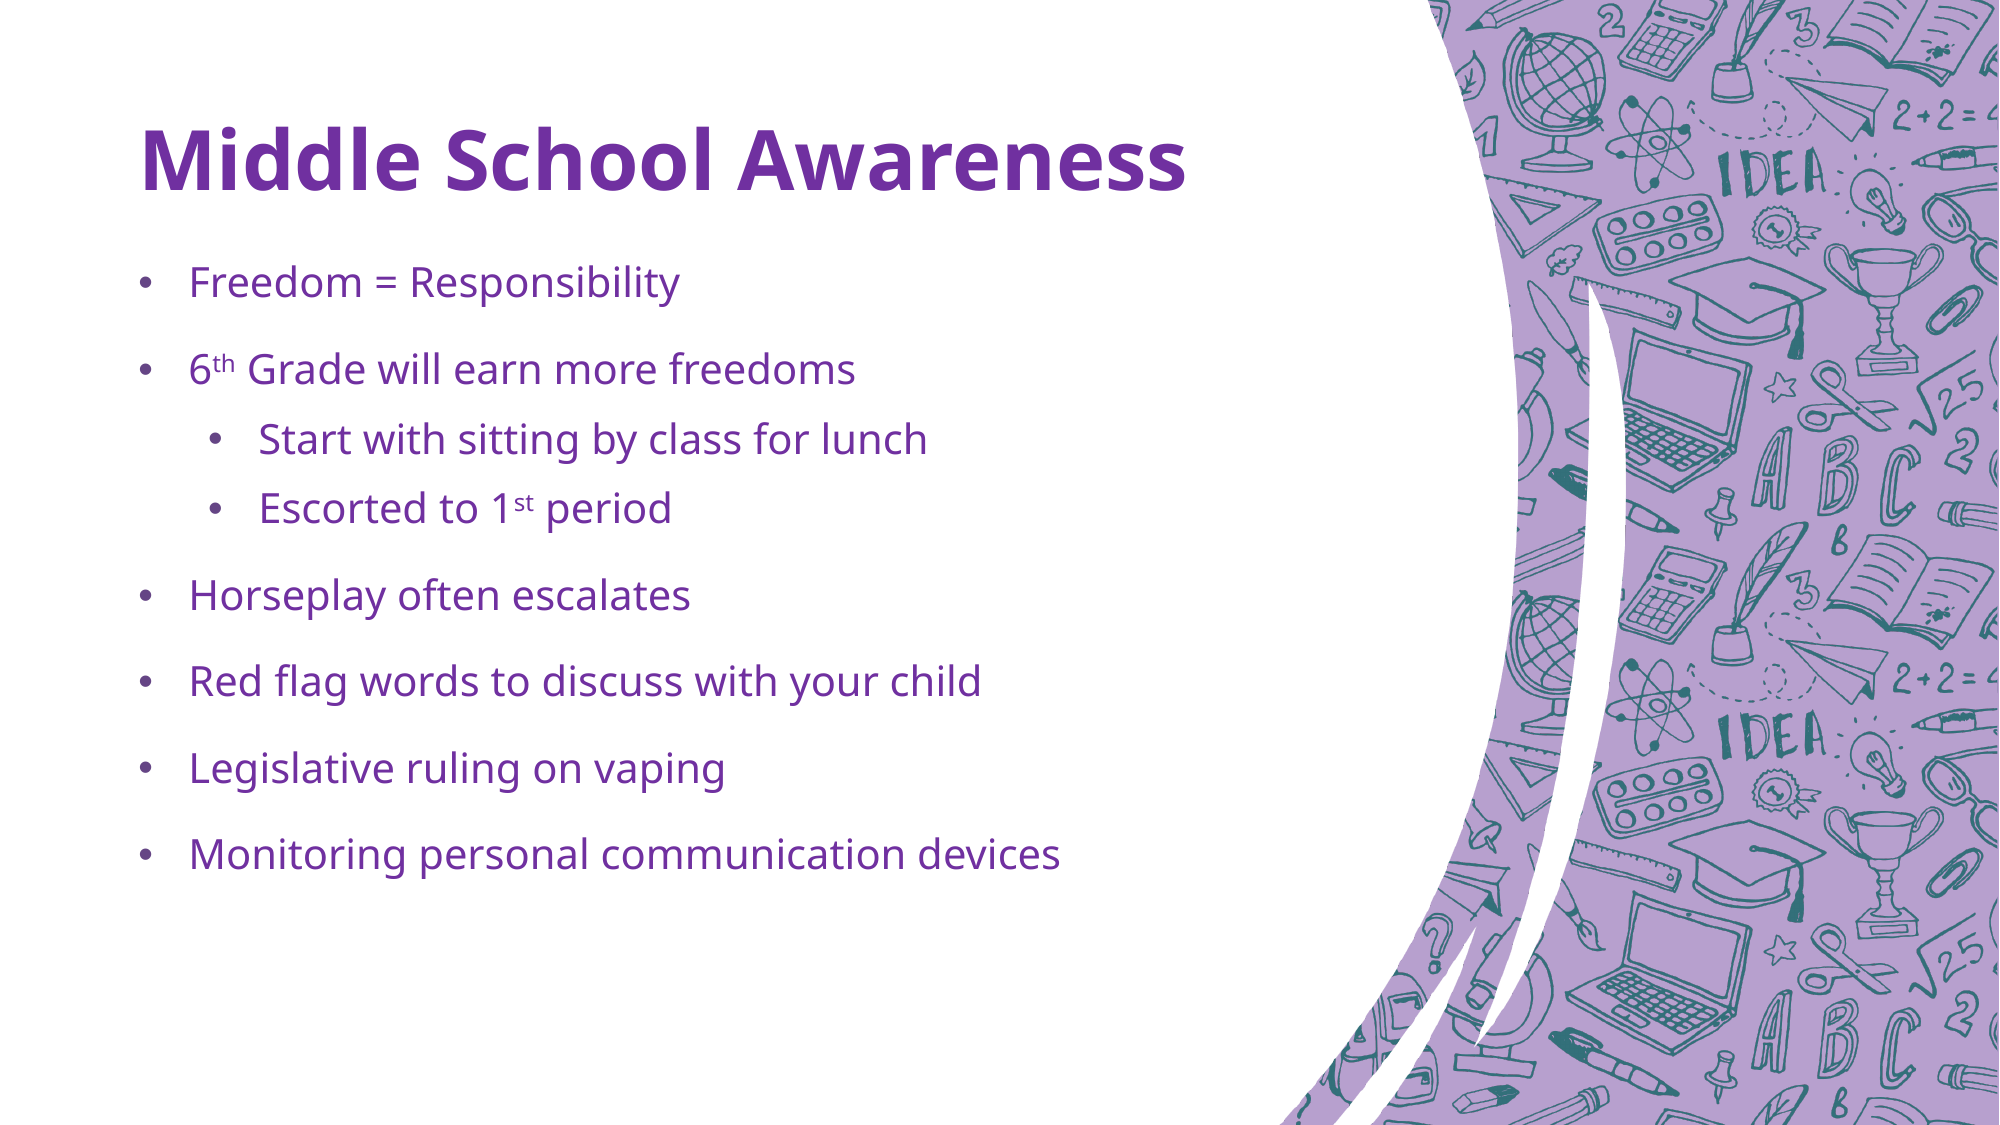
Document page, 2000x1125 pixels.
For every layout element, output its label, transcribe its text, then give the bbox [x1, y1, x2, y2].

list Freedom = Responsibility 6th Grade will earn more freedoms Start with sitting by class for lunch Escorted to 1st period Horseplay often escalates Red flag words to discuss with your child Legislative ruling on vaping Monitoring personal communication devices [118, 249, 1200, 1034]
picture [0, 0, 1998, 1125]
title Middle School Awareness [118, 112, 1213, 300]
